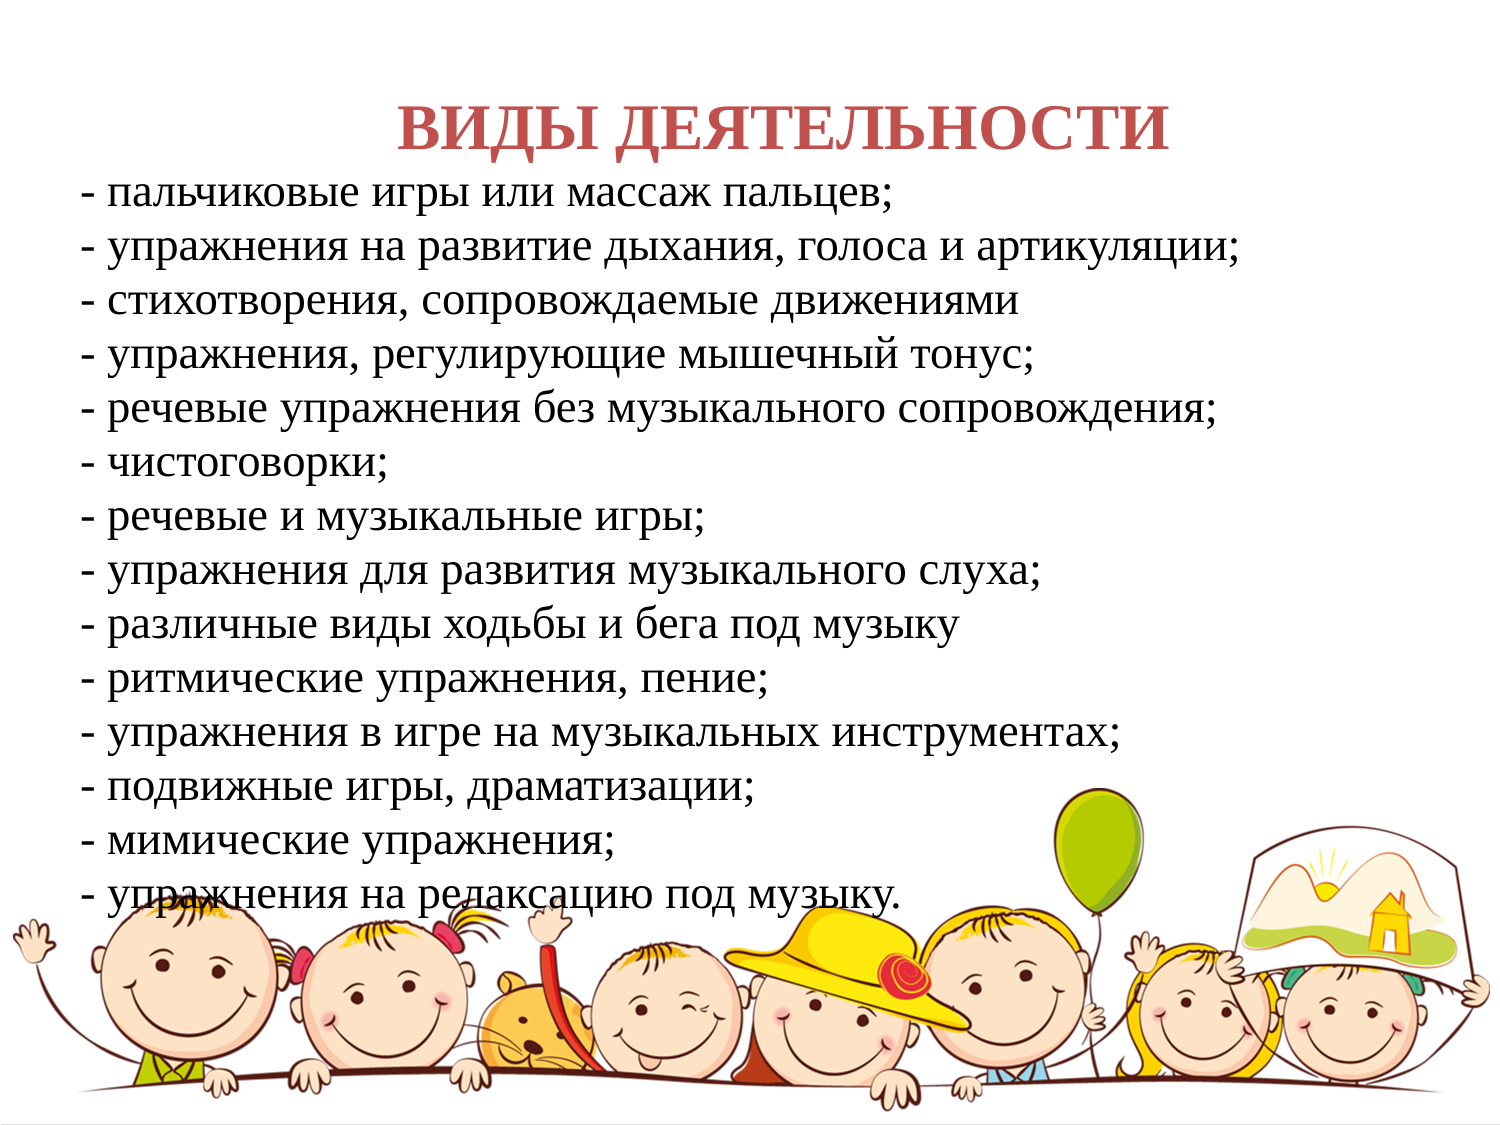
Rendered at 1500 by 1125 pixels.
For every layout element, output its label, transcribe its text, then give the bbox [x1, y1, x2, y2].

subtitle ВИДЫ ДЕЯТЕЛЬНОСТИ - пальчиковые игры или массаж пальцев; - упражнения на развитие дыхания, голоса и артикуляции; - стихотворения, сопровождаемые движениями - упражнения, регулирующие мышечный тонус; - речевые упражнения без музыкального сопровождения; - чистоговорки; - речевые и музыкальные игры; - упражнения для развития музыкального слуха; - различные виды ходьбы и бега под музыку - ритмические упражнения, пение; - упражнения в игре на музыкальных инструментах; - подвижные игры, драматизации; - мимические упражнения; - упражнения на релаксацию под музыку. [64, 30, 1471, 925]
picture [0, 0, 1500, 1125]
